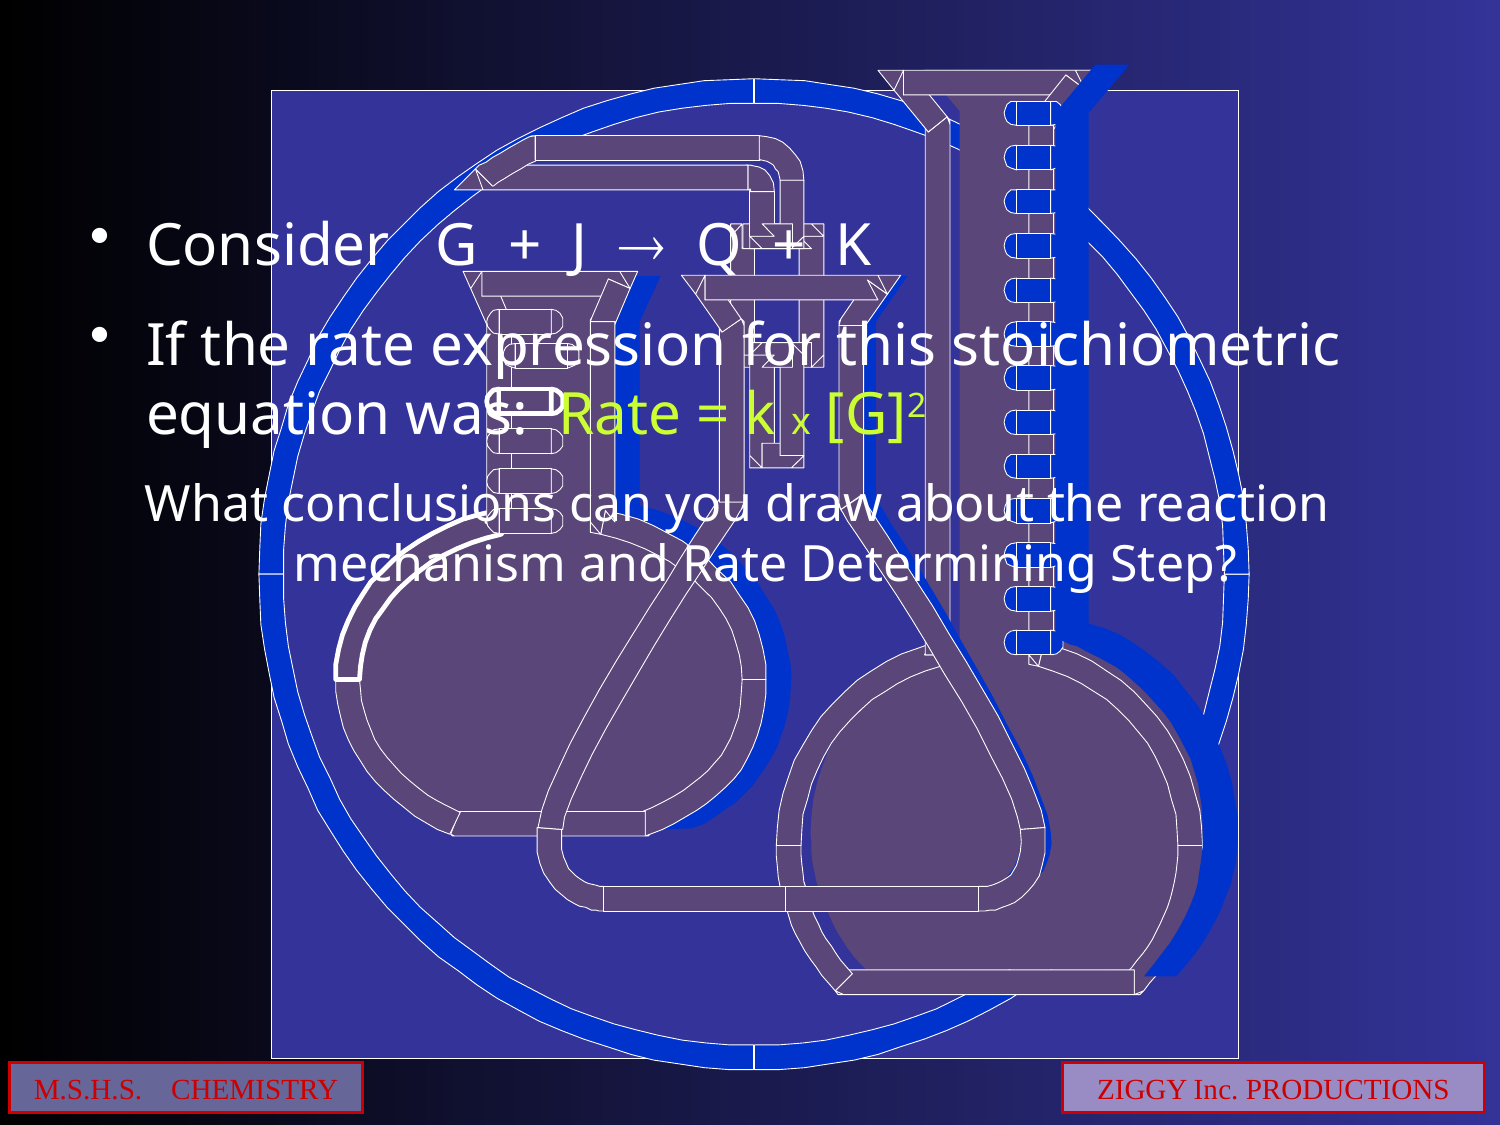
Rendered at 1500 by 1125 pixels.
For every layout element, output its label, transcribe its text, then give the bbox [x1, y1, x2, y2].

text_box Consider G + J  Q + K If the rate expression for this stoichiometric equation was: Rate = k x [G]2 What conclusions can you draw about the reaction mechanism and Rate Determining Step? [75, 200, 1400, 688]
slide_number M.S.H.S. CHEMISTRY [8, 1061, 364, 1114]
footer ZIGGY Inc. PRODUCTIONS [1061, 1061, 1486, 1114]
